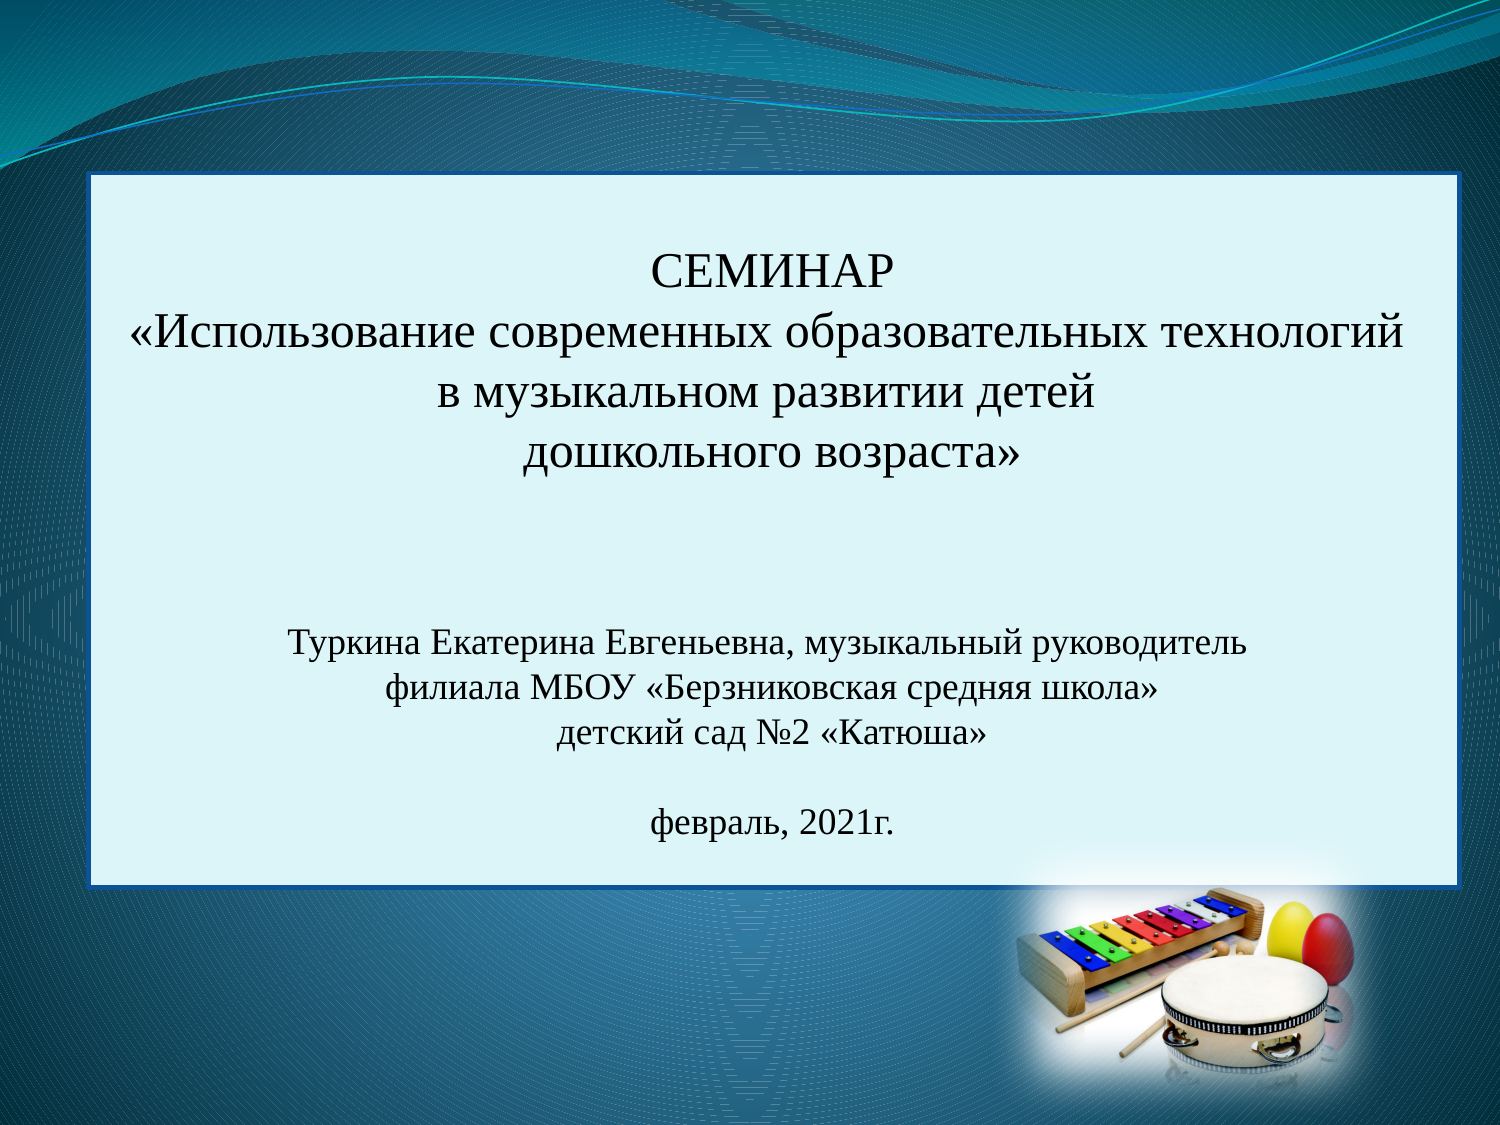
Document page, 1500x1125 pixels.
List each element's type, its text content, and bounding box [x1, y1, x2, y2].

title СЕМИНАР «Использование современных образовательных технологий в музыкальном развитии детей дошкольного возраста» Туркина Екатерина Евгеньевна, музыкальный руководитель филиала МБОУ «Берзниковская средняя школа» детский сад №2 «Катюша» февраль, 2021г. [86, 171, 1462, 890]
picture [984, 818, 1393, 1125]
